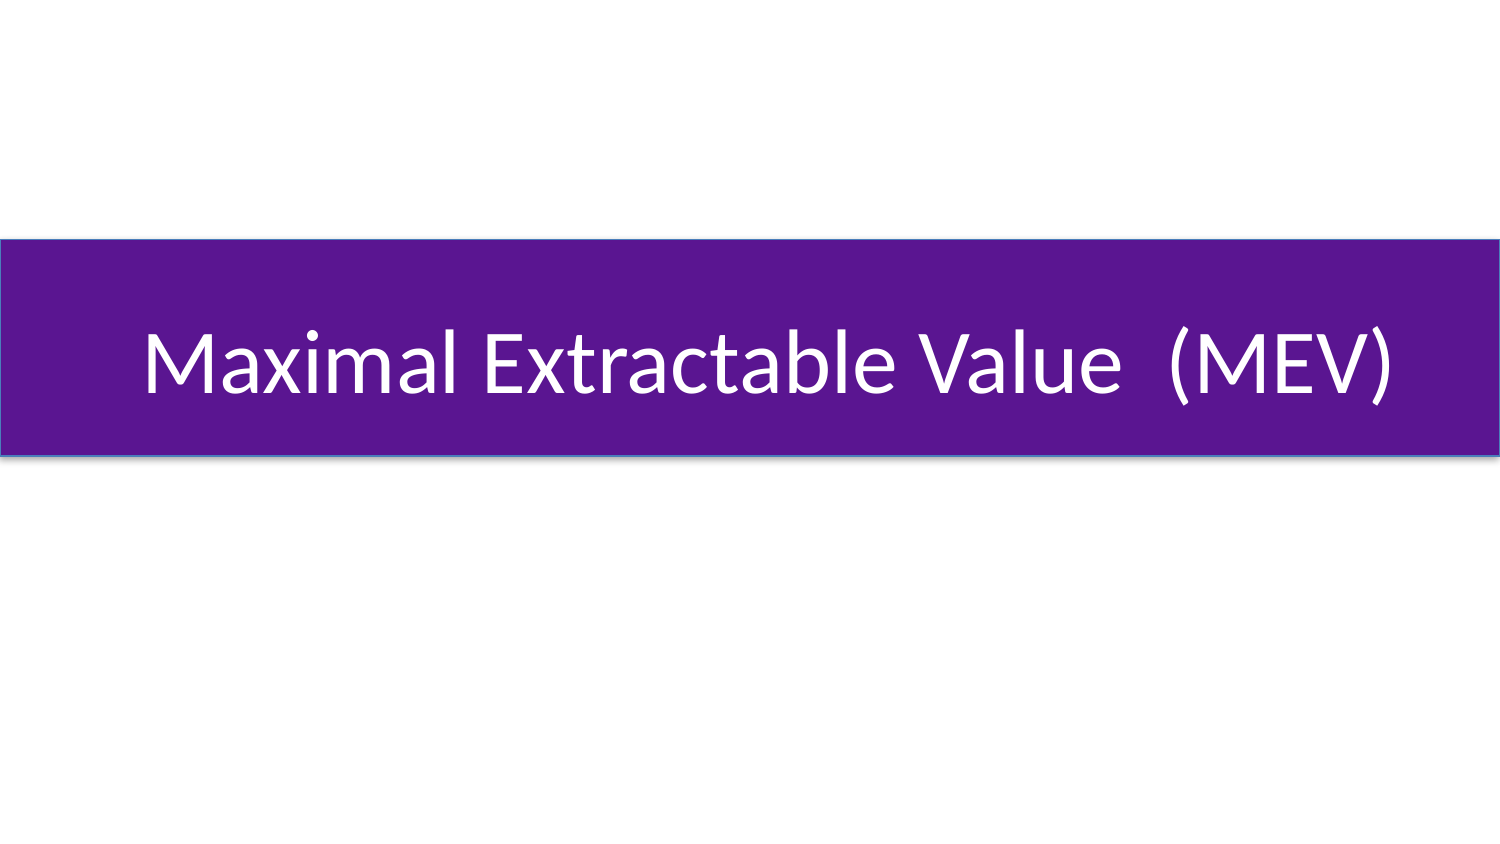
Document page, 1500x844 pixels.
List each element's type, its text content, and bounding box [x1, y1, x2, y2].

title Maximal Extractable Value (MEV) [96, 294, 1443, 409]
